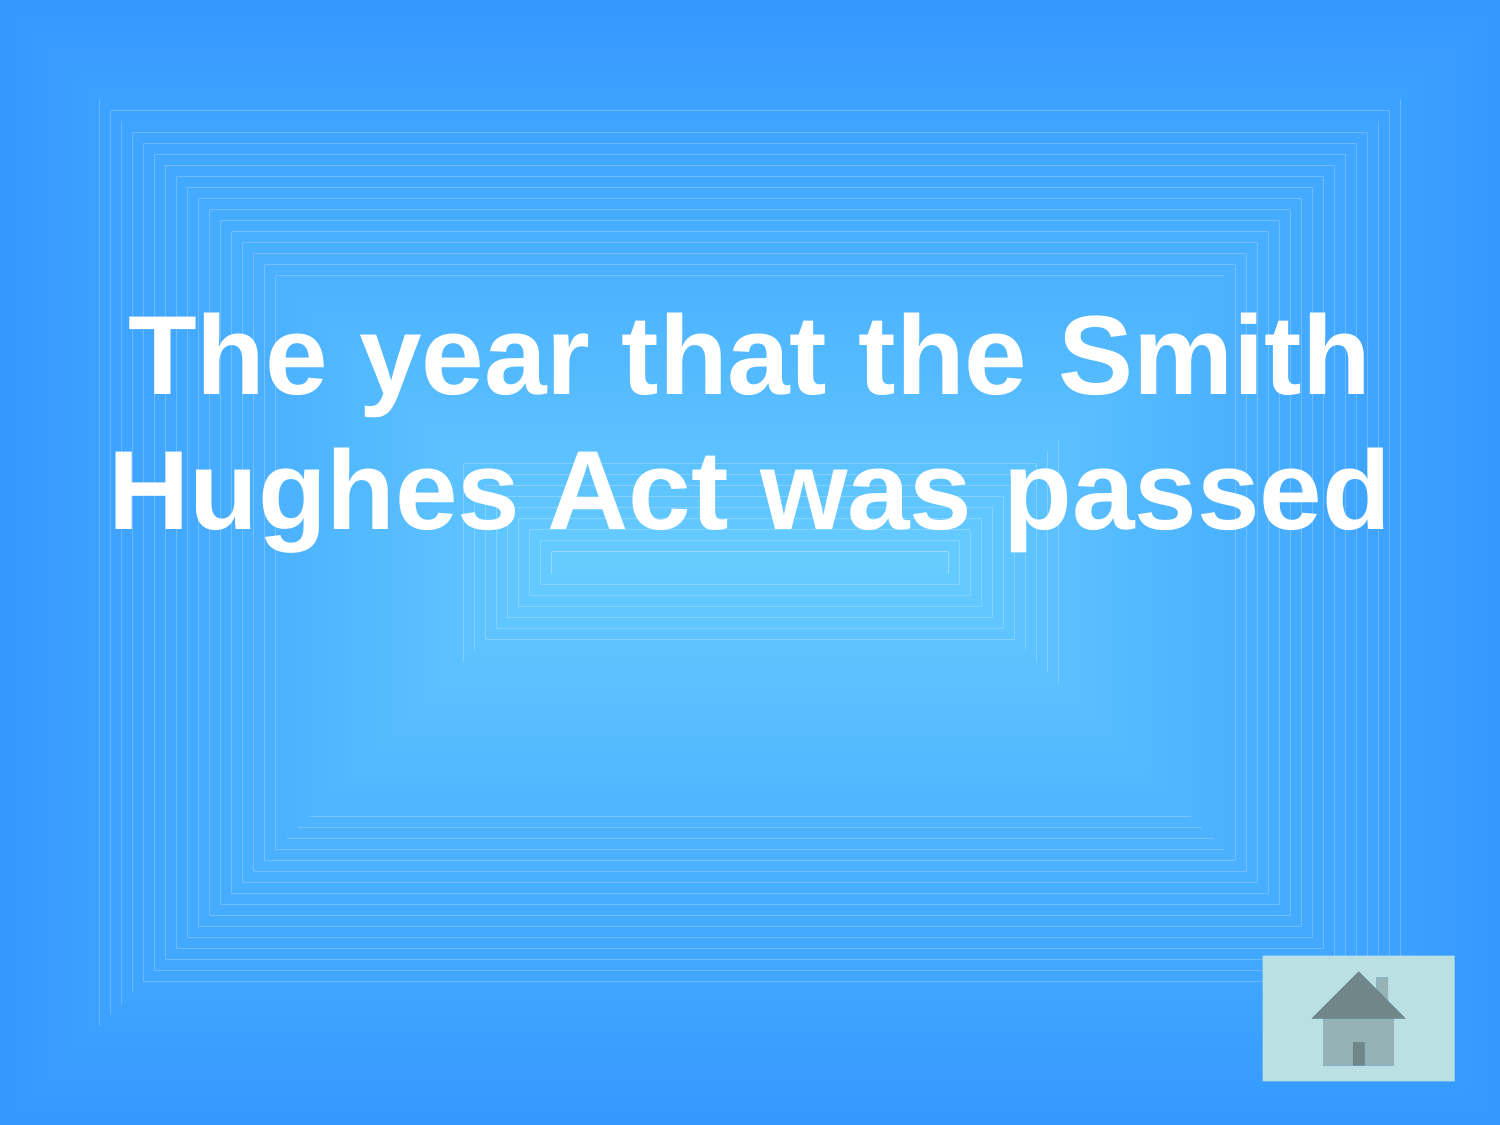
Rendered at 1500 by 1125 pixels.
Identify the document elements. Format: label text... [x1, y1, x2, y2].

title The year that the Smith Hughes Act was passed [74, 226, 1426, 607]
